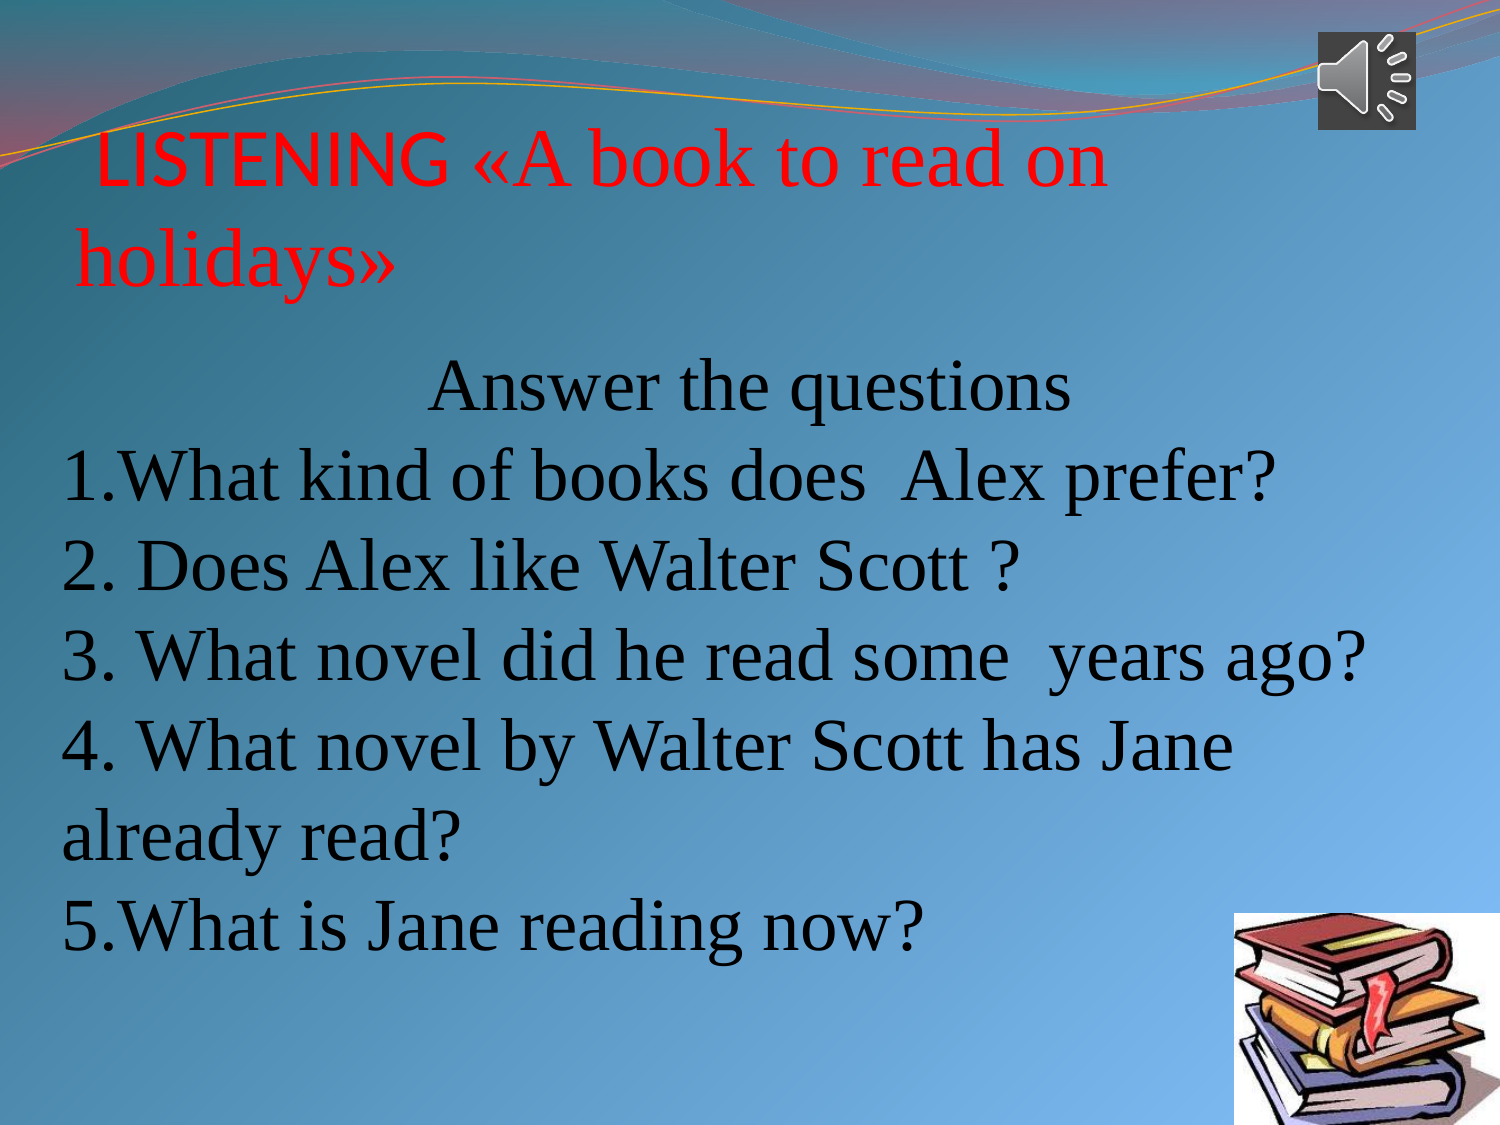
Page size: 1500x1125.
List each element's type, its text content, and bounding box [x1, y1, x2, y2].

title LISTENING «A book to read on holidays» [74, 115, 1438, 304]
picture [1316, 30, 1418, 132]
picture [1233, 913, 1500, 1125]
text_box Answer the questions 1.What kind of books does Alex prefer? 2. Does Alex like Walter Scott ? 3. What novel did he read some years ago? 4. What novel by Walter Scott has Jane already read? 5.What is Jane reading now? [46, 328, 1454, 973]
